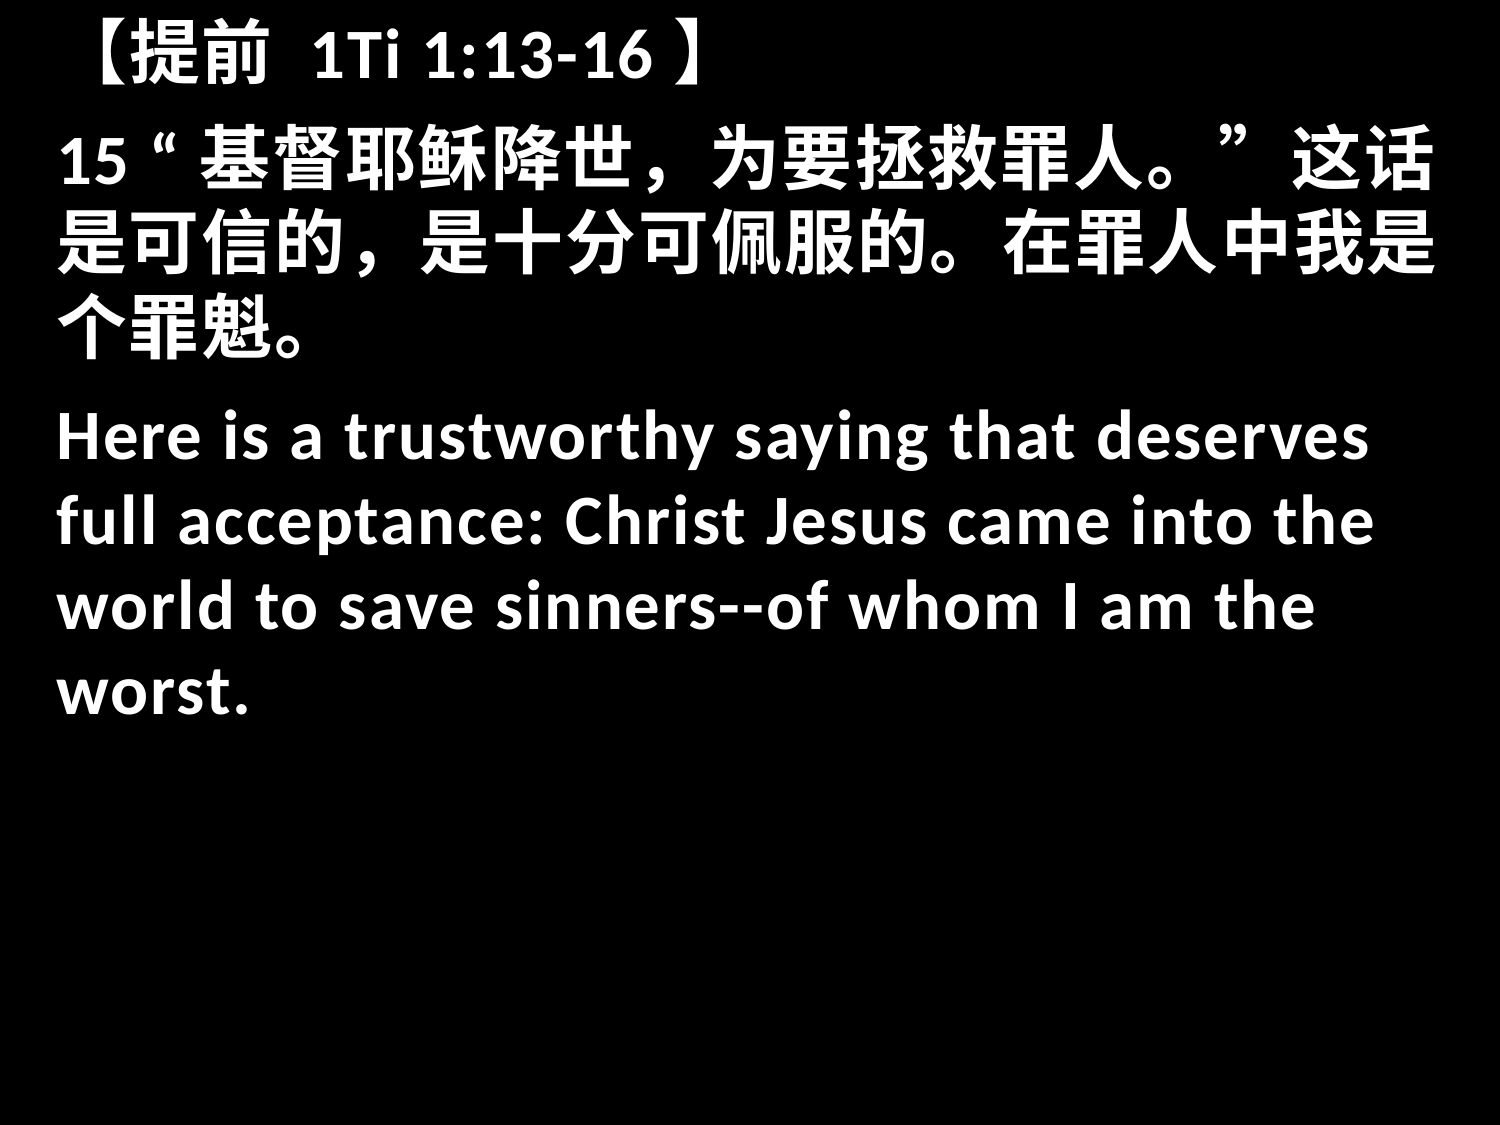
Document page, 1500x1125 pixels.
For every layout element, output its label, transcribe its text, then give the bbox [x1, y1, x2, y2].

subtitle 【提前 1Ti 1:13-16】 15 “基督耶稣降世，为要拯救罪人。”这话是可信的，是十分可佩服的。在罪人中我是个罪魁。 Here is a trustworthy saying that deserves full acceptance: Christ Jesus came into the world to save sinners--of whom I am the worst. [41, 0, 1459, 1125]
